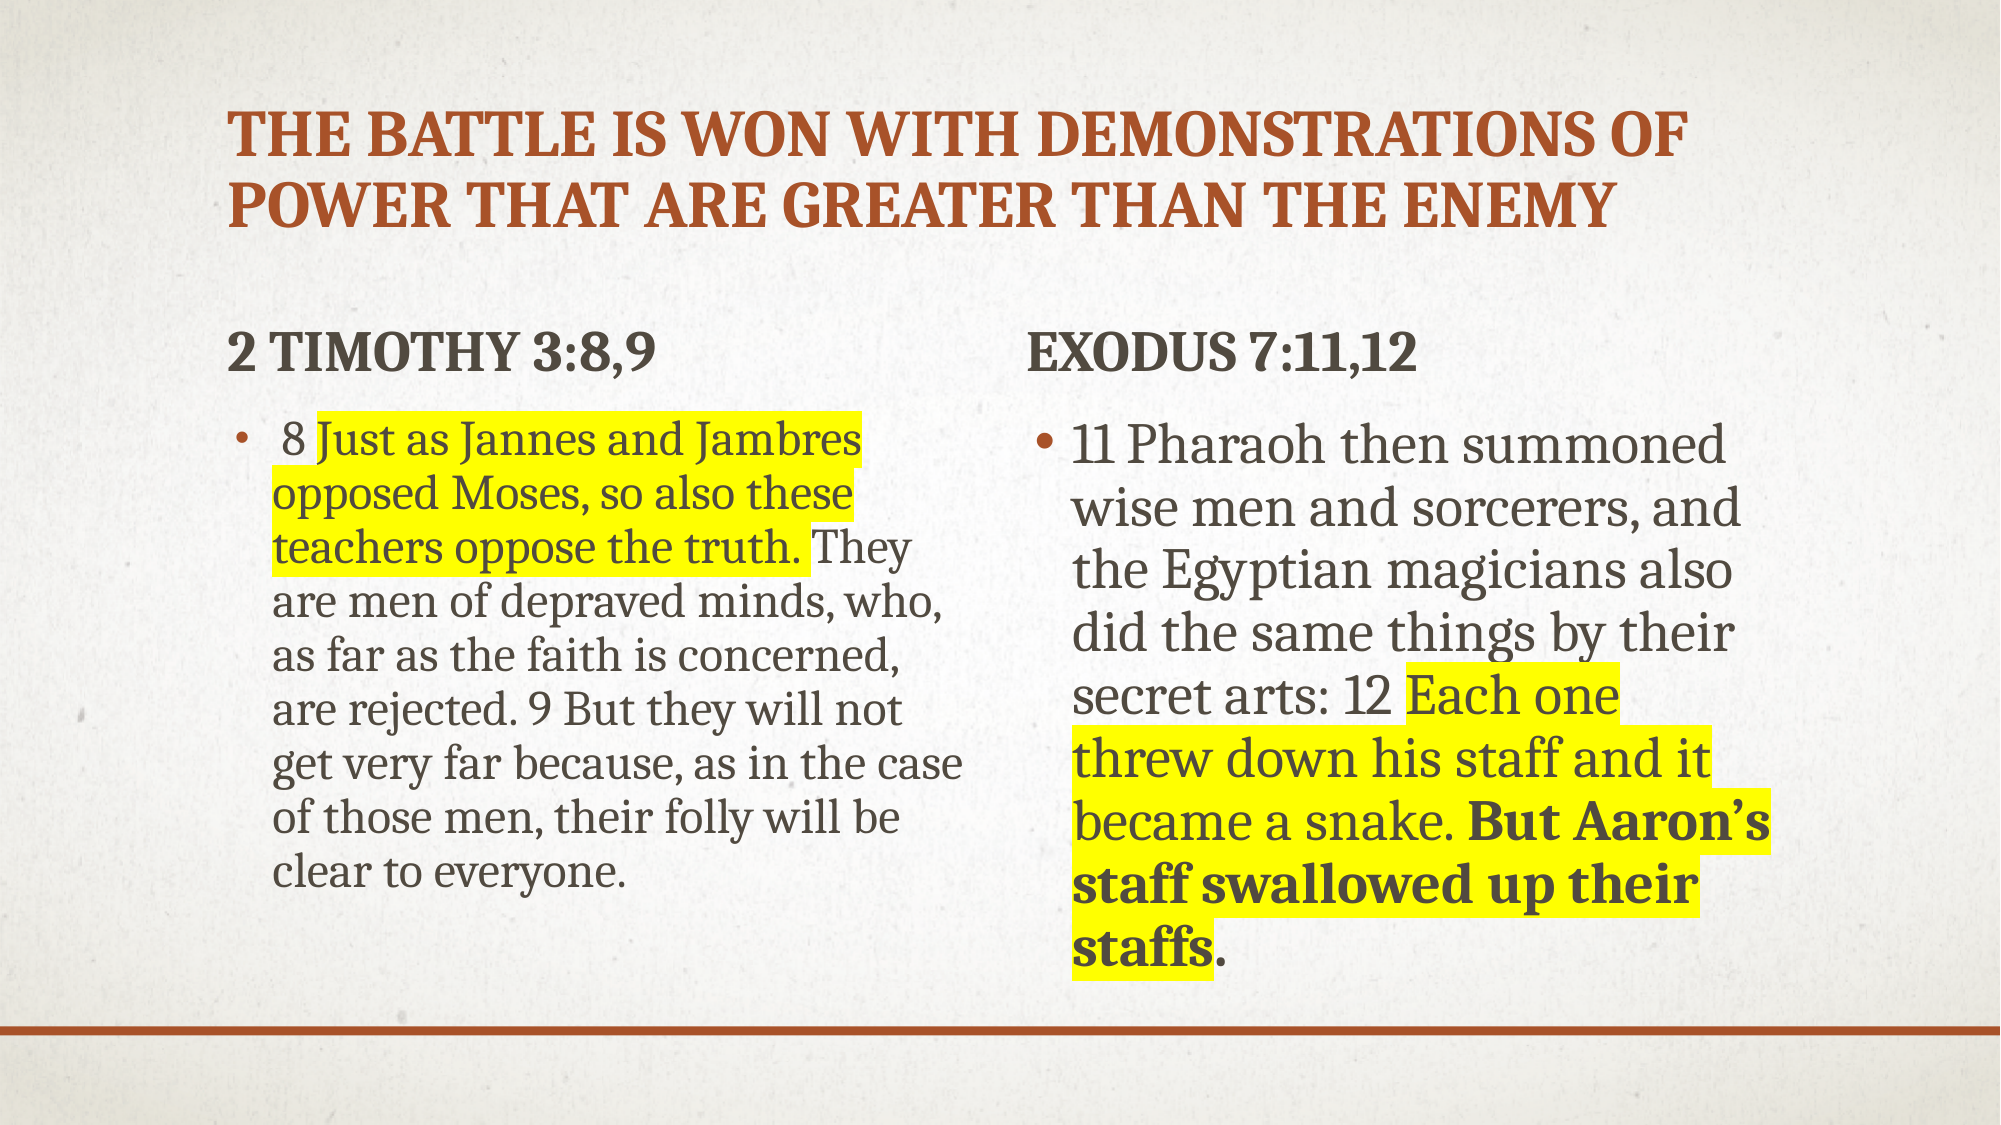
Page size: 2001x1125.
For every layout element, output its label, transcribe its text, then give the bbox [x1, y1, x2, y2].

picture [0, 0, 2001, 1125]
title The battle is won with demonstrations of power that are greater than the enemy [212, 62, 1788, 250]
list Exodus 7:11,12 [1011, 299, 1788, 406]
list 8 Just as Jannes and Jambres opposed Moses, so also these teachers oppose the truth. They are men of depraved minds, who, as far as the faith is concerned, are rejected. 9 But they will not get very far because, as in the case of those men, their folly will be clear to everyone. [212, 405, 988, 975]
list 11 Pharaoh then summoned wise men and sorcerers, and the Egyptian magicians also did the same things by their secret arts: 12 Each one threw down his staff and it became a snake. But Aaron’s staff swallowed up their staffs. [1012, 405, 1788, 975]
list 2 Timothy 3:8,9 [212, 299, 988, 405]
